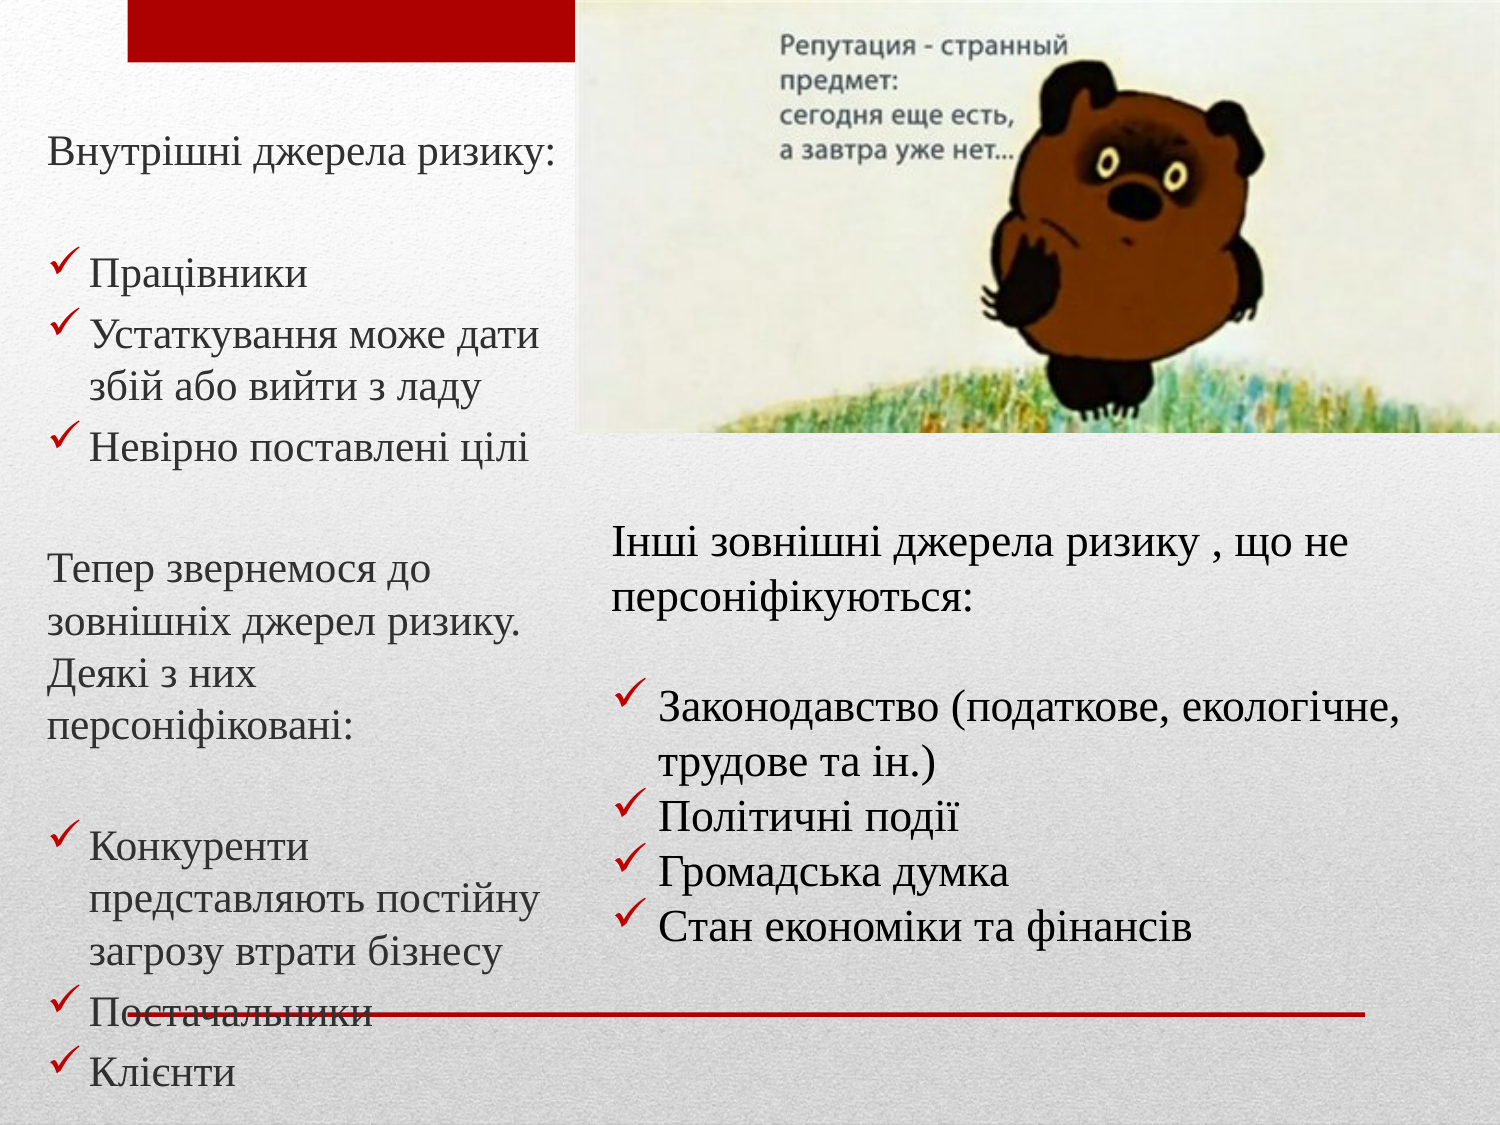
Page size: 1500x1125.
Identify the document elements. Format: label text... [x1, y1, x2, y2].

picture [574, 0, 1500, 434]
text_box Інші зовнішні джерела ризику , що не персоніфікуються: Законодавство (податкове, екологічне, трудове та ін.) Політичні події Громадська думка Стан економіки та фінансів [596, 503, 1447, 958]
list Внутрішні джерела ризику: Працівники Устаткування може дати збій або вийти з ладу Невірно поставлені цілі Тепер звернемося до зовнішніх джерел ризику. Деякі з них персоніфіковані: Конкуренти представляють постійну загрозу втрати бізнесу Постачальники Клієнти [31, 113, 576, 1125]
